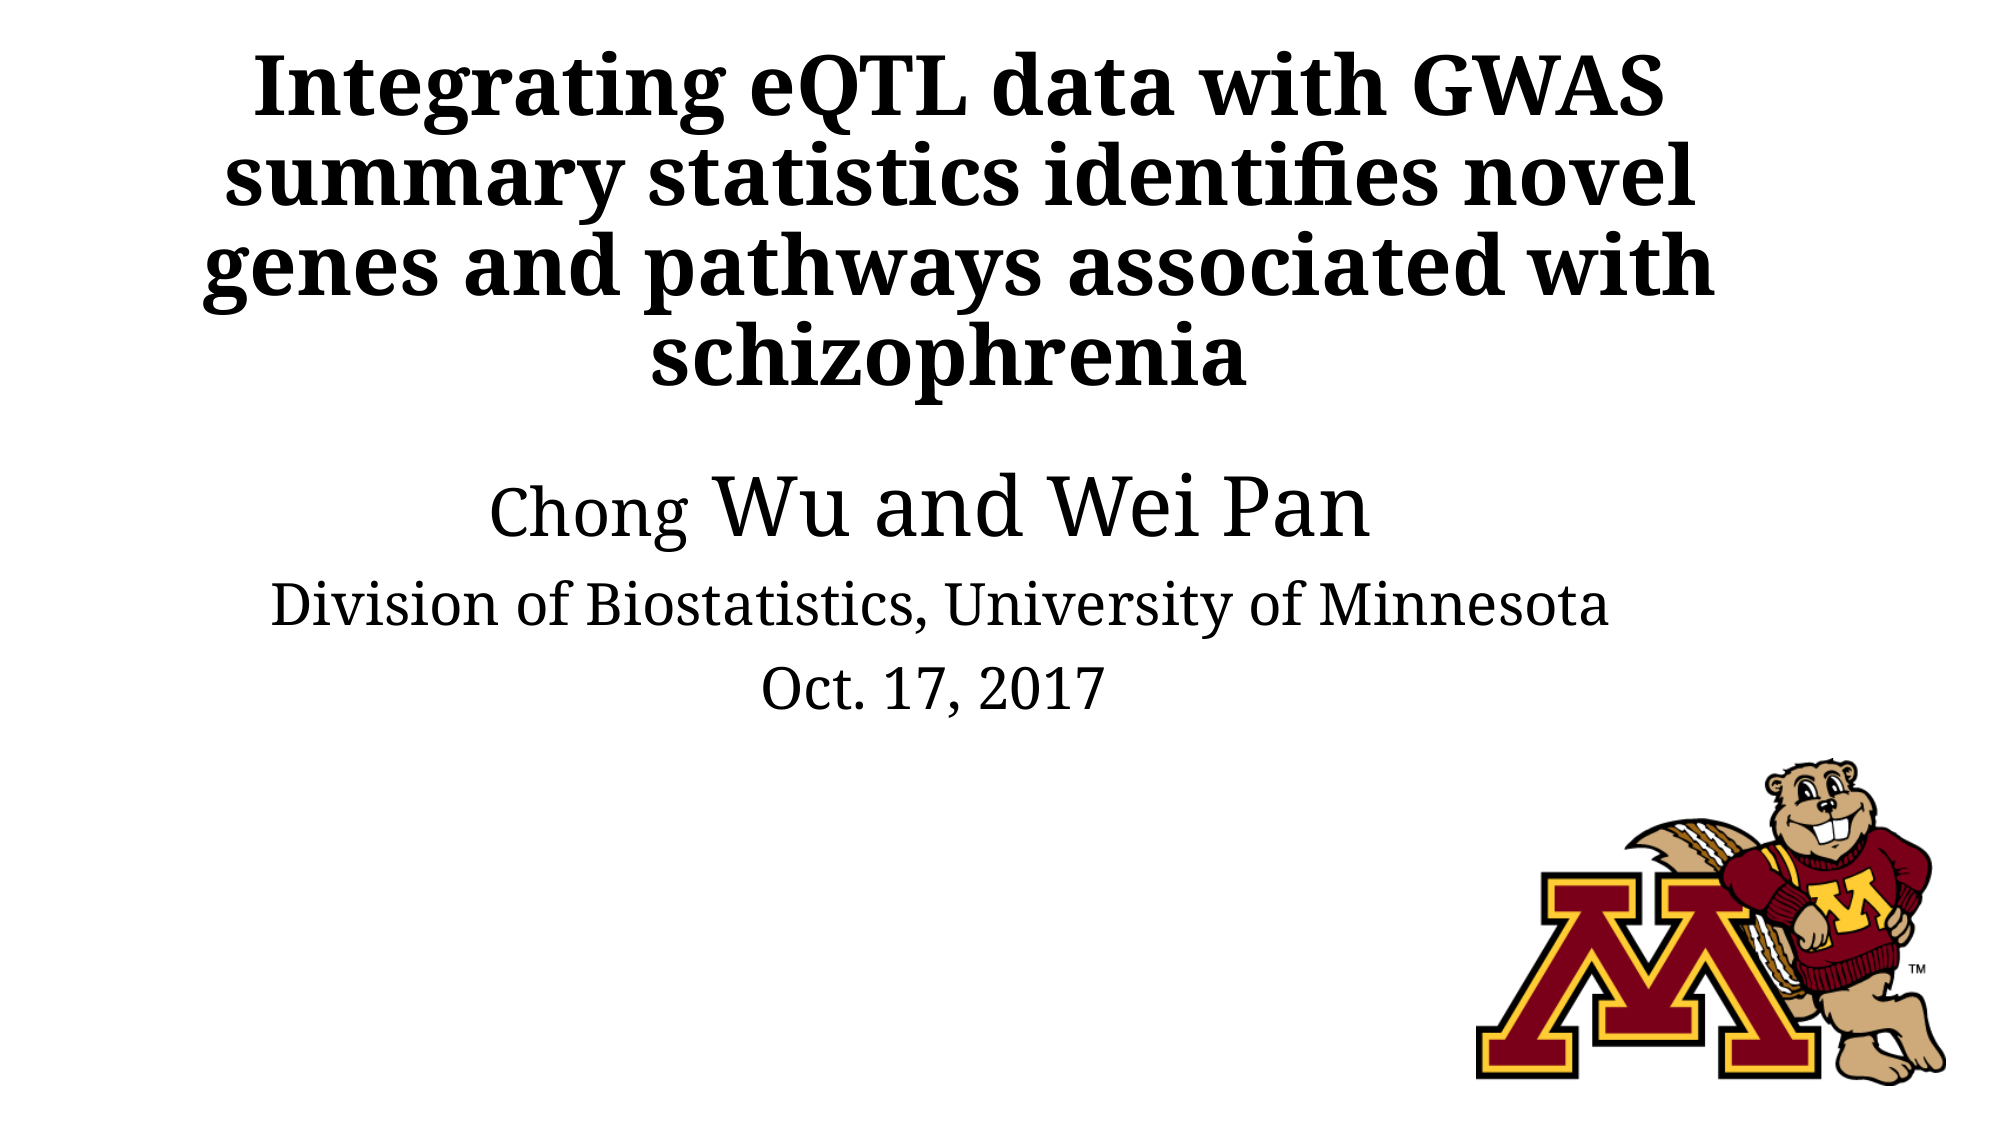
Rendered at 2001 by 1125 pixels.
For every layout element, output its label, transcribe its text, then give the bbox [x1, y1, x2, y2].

subtitle Chong Wu and Wei Pan Division of Biostatistics, University of Minnesota Oct. 17, 2017 [172, 457, 1711, 759]
title Integrating eQTL data with GWAS summary statistics identifies novel genes and pathways associated with schizophrenia [142, 263, 1779, 511]
picture [1476, 758, 1946, 1086]
